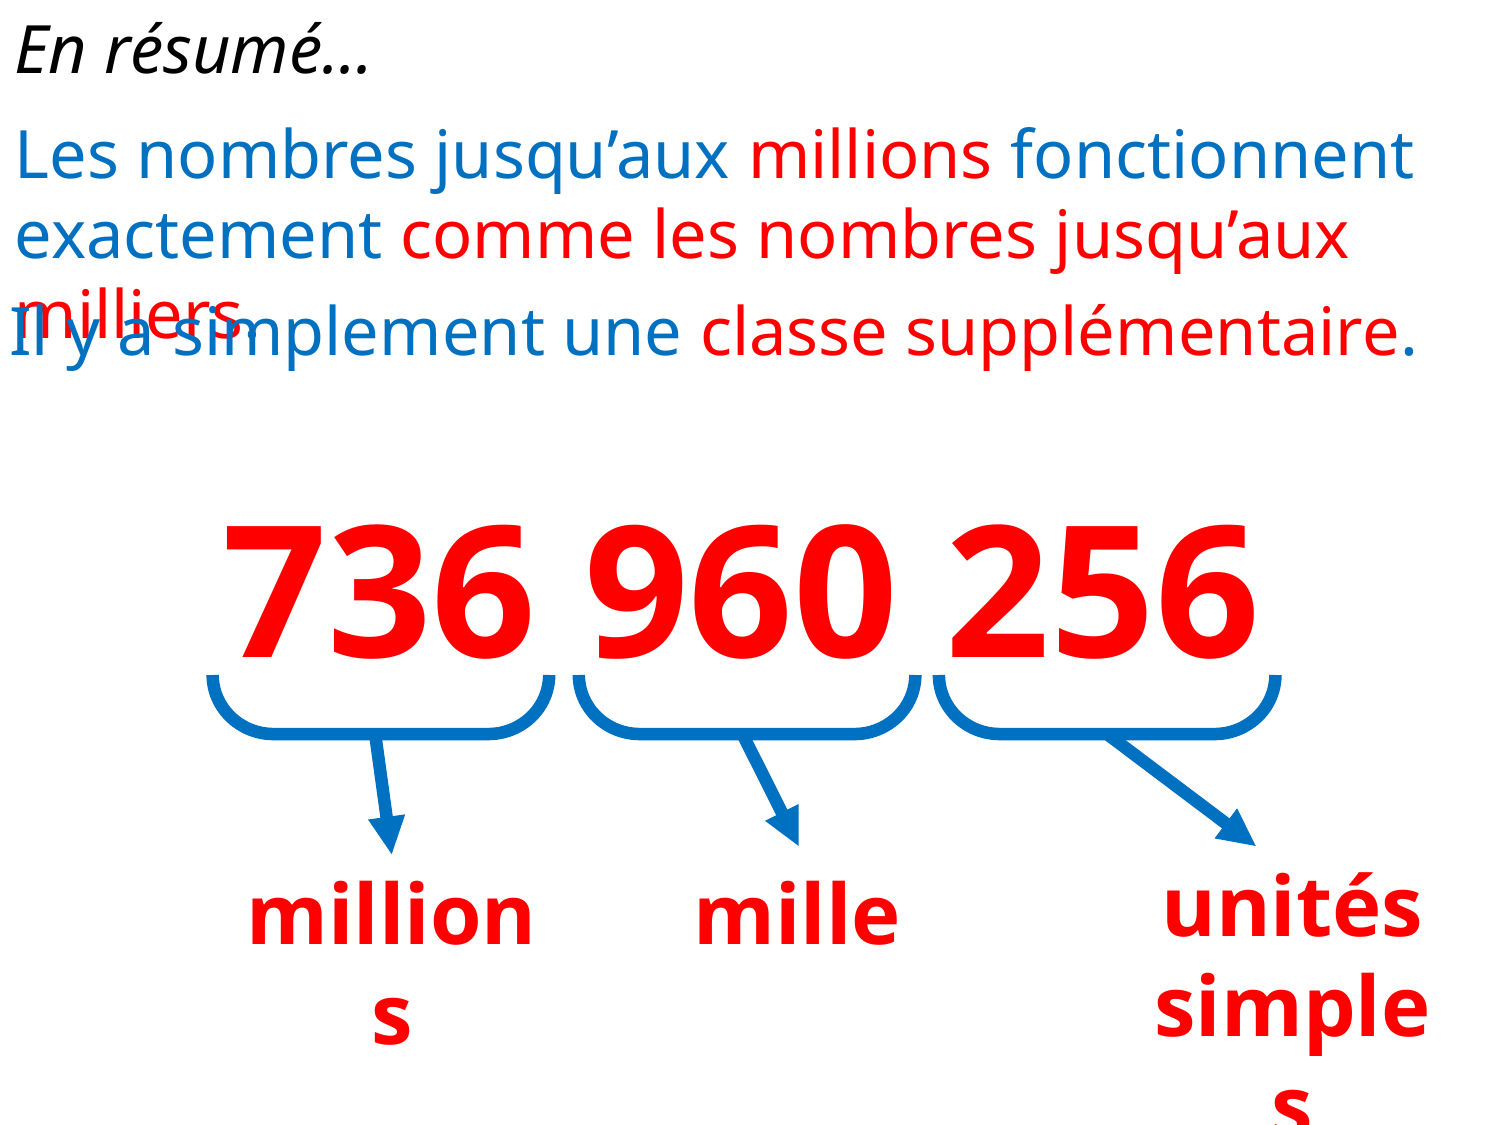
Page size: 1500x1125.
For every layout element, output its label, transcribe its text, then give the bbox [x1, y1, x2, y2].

text_box Il y a simplement une classe supplémentaire. [0, 281, 1495, 377]
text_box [1106, 733, 1256, 847]
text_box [374, 733, 392, 855]
text_box [578, 674, 917, 735]
text_box En résumé... [0, 0, 1371, 95]
text_box [211, 674, 550, 735]
text_box mille [632, 854, 963, 969]
text_box millions [226, 854, 558, 1069]
text_box [938, 674, 1277, 735]
text_box 736 960 256 [207, 467, 1293, 702]
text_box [742, 733, 799, 847]
text_box unités simples [1127, 846, 1458, 1125]
text_box Les nombres jusqu’aux millions fonctionnent exactement comme les nombres jusqu’aux milliers. [0, 104, 1500, 360]
